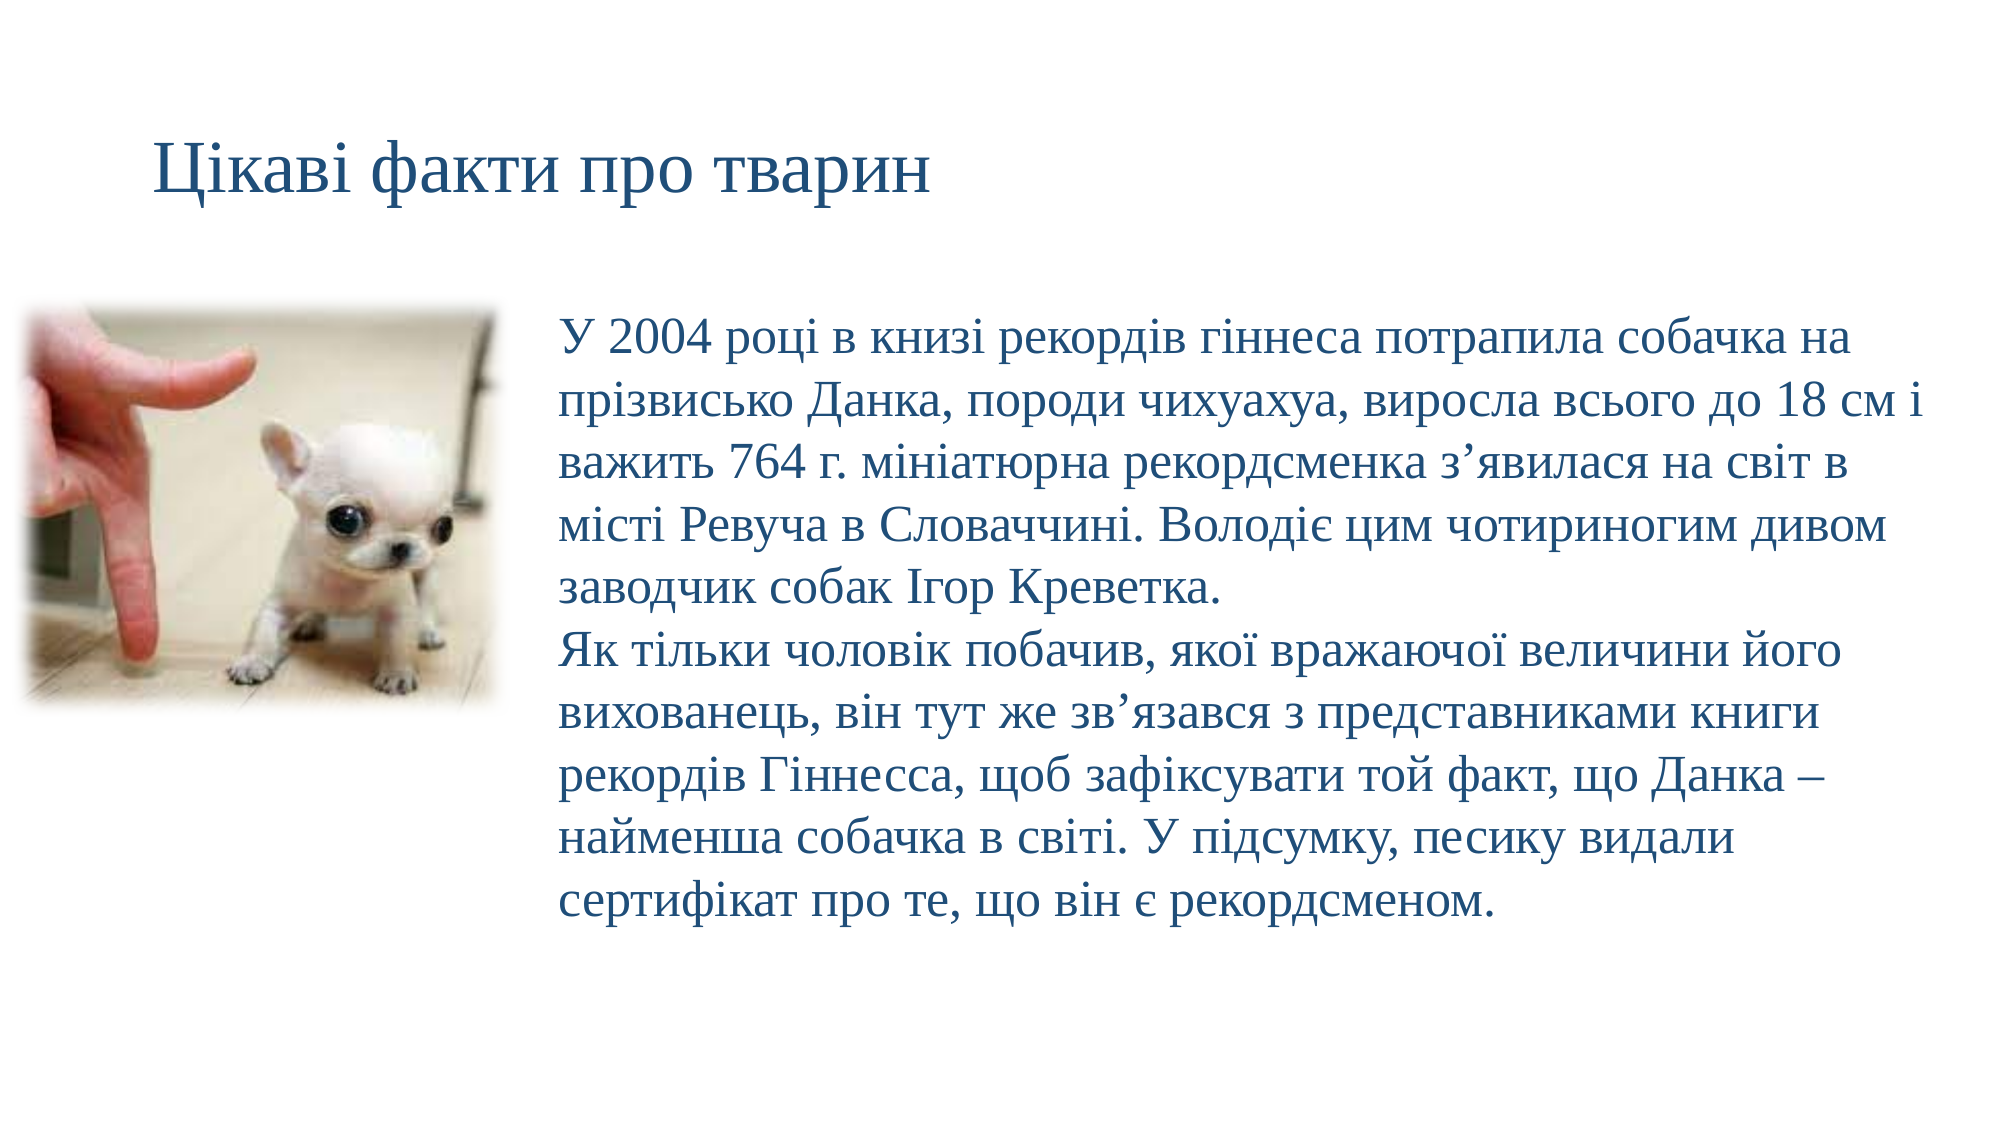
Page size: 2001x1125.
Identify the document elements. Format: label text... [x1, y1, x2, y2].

text_box У 2004 році в книзі рекордів гіннеса потрапила собачка на прізвисько Данка, породи чихуахуа, виросла всього до 18 см і важить 764 г. мініатюрна рекордсменка з’явилася на світ в місті Ревуча в Словаччині. Володіє цим чотириногим дивом заводчик собак Ігор Креветка. Як тільки чоловік побачив, якої вражаючої величини його вихованець, він тут же зв’язався з представниками книги рекордів Гіннесса, щоб зафіксувати той факт, що Данка – найменша собачка в світі. У підсумку, песику видали сертифікат про те, що він є рекордсменом. [544, 294, 1965, 997]
title Цікаві факти про тварин [137, 59, 1863, 278]
picture [12, 294, 510, 718]
